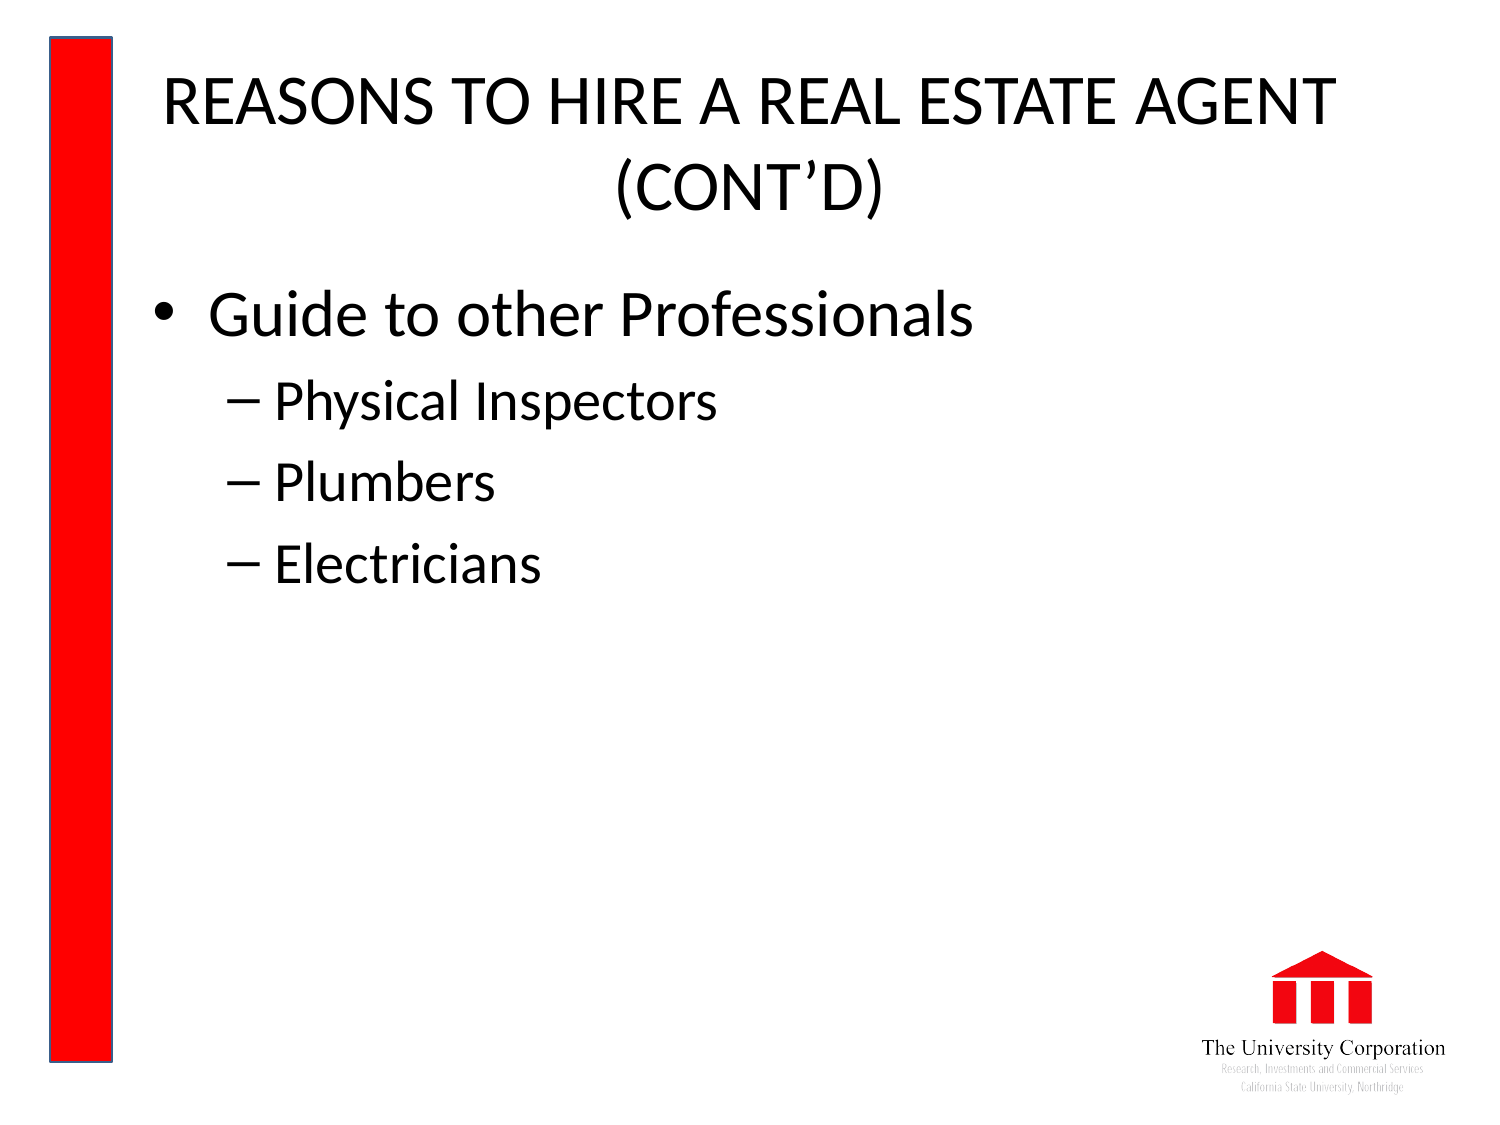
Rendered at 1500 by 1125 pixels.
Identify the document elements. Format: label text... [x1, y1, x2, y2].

picture [1200, 949, 1447, 1097]
title REASONS TO HIRE A REAL ESTATE AGENT (CONT’D) [75, 45, 1425, 233]
list Guide to other Professionals Physical Inspectors Plumbers Electricians [137, 262, 1425, 1005]
